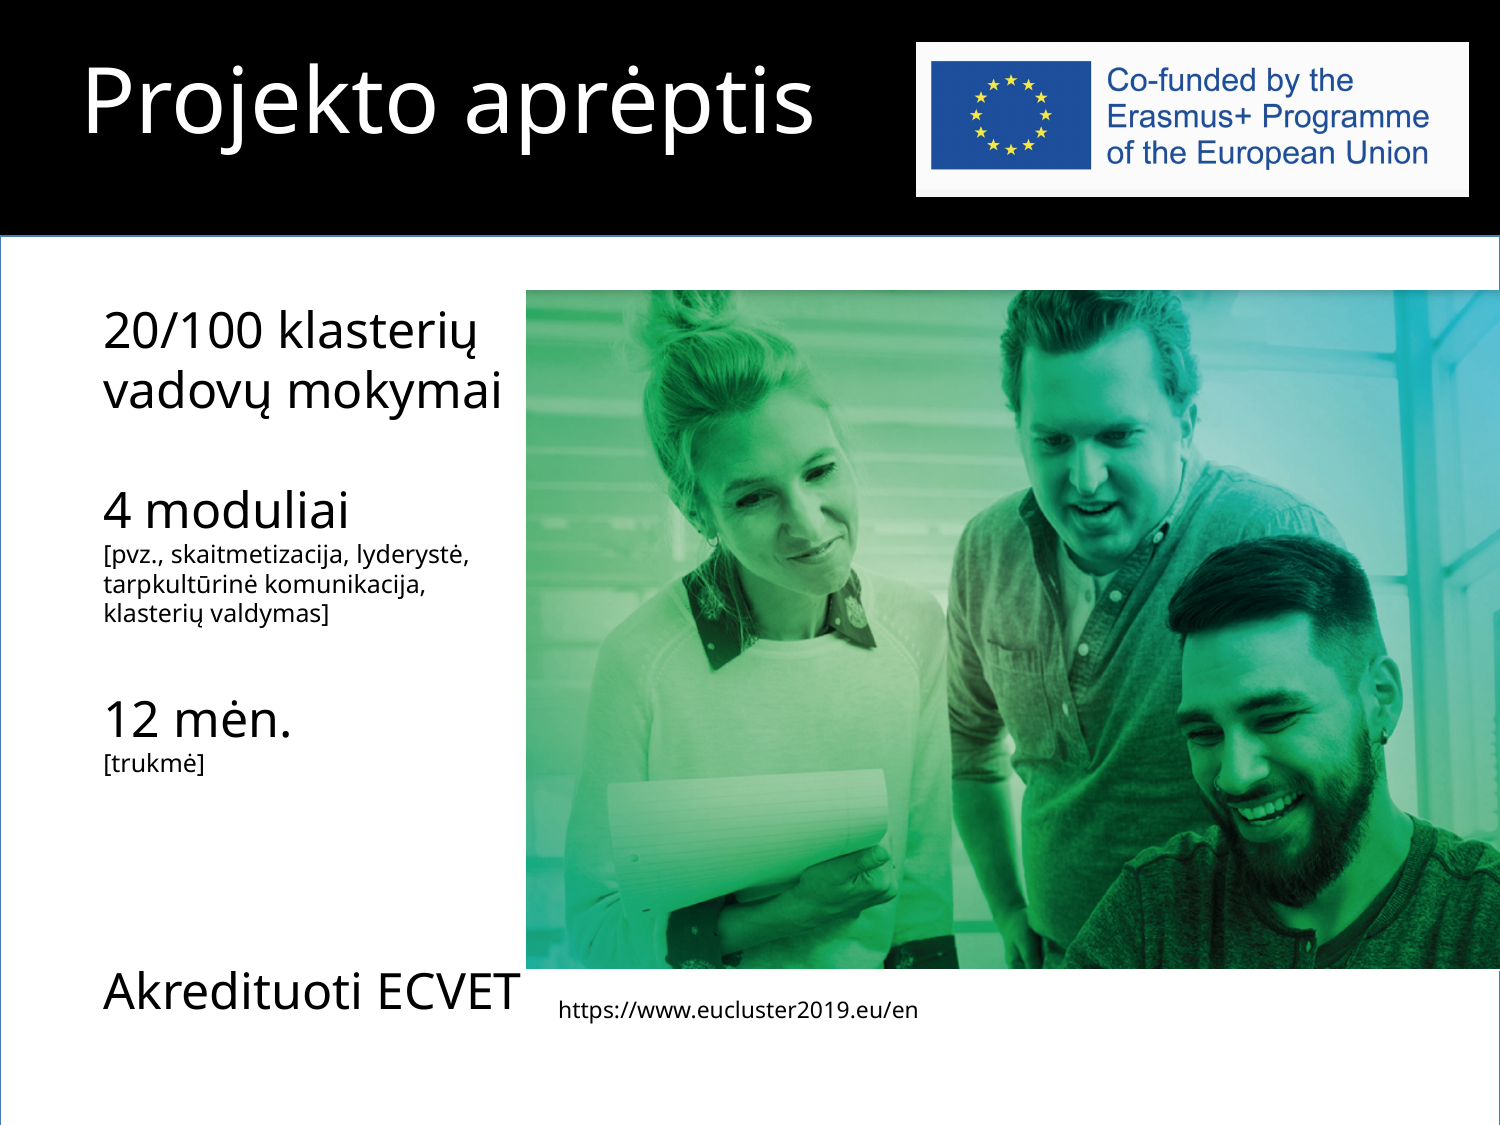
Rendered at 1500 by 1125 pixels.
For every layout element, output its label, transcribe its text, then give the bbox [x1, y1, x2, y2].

picture [526, 290, 1500, 971]
text_box 20/100 klasterių vadovų mokymai 4 moduliai [pvz., skaitmetizacija, lyderystė, tarpkultūrinė komunikacija, klasterių valdymas] 12 mėn. [trukmė] [88, 290, 525, 952]
picture [916, 42, 1469, 197]
text_box [0, 235, 1500, 1125]
text_box https://www.eucluster2019.eu/en [543, 987, 935, 1030]
text_box Akredituoti ECVET [88, 952, 538, 1087]
title Projekto aprėptis [64, 30, 1415, 219]
